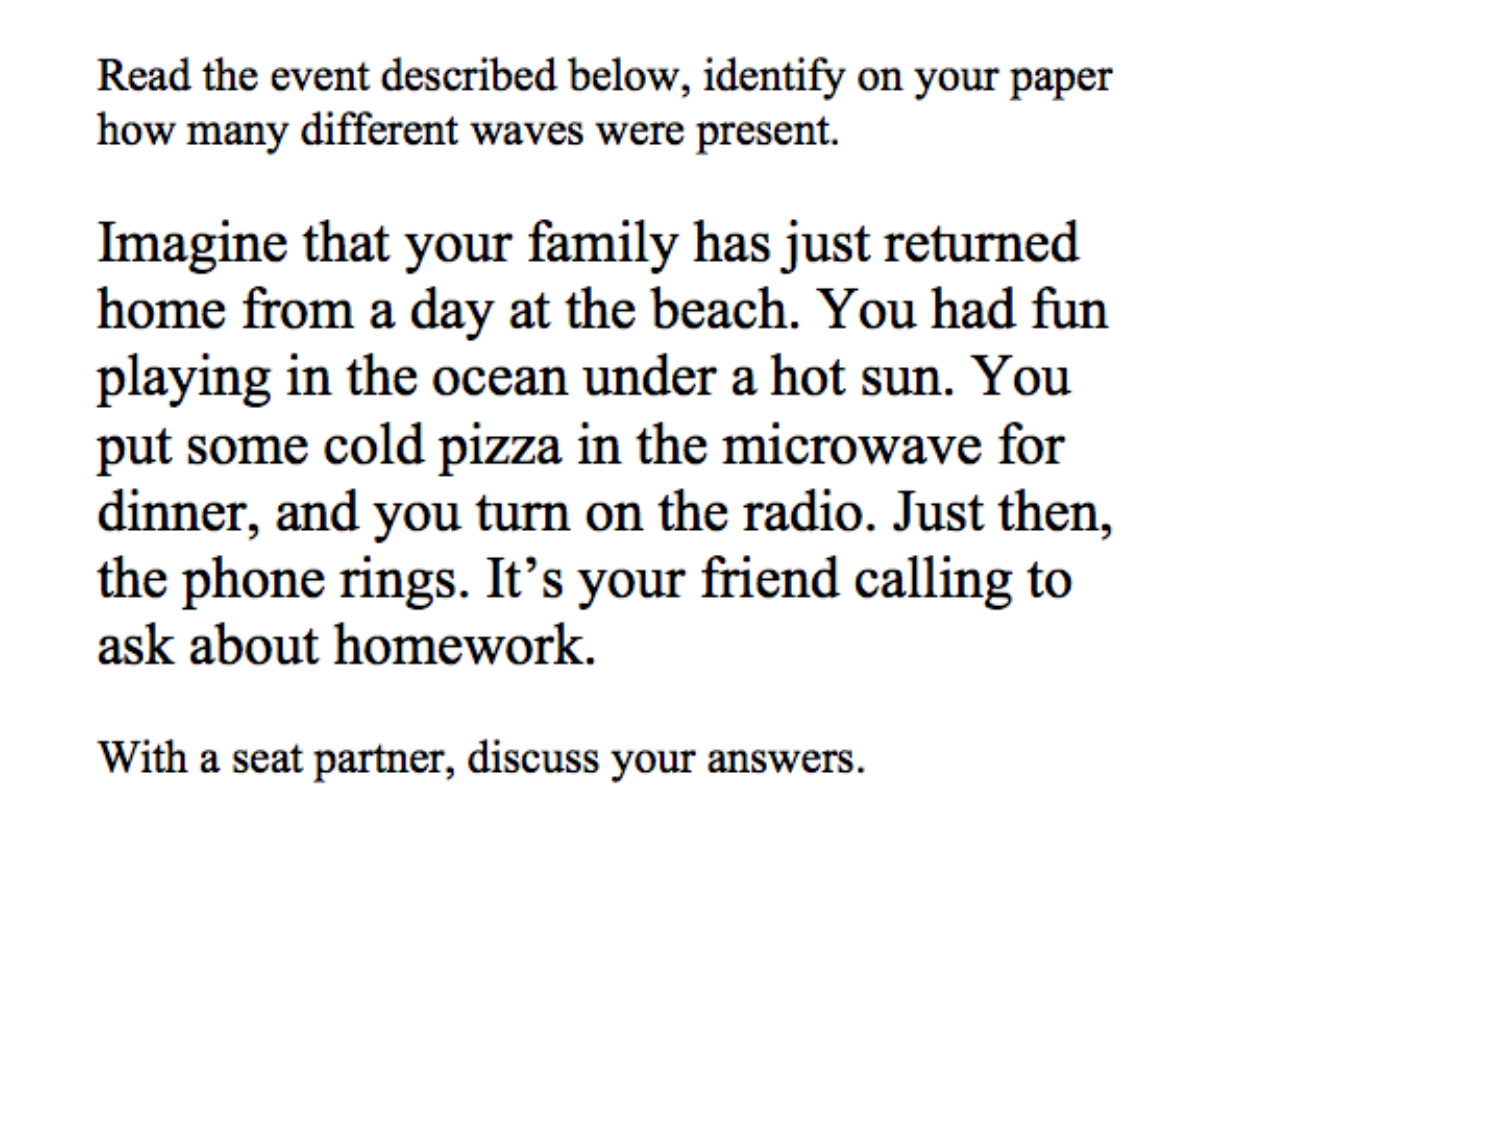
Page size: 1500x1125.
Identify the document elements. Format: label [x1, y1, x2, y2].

picture [33, 0, 1209, 894]
